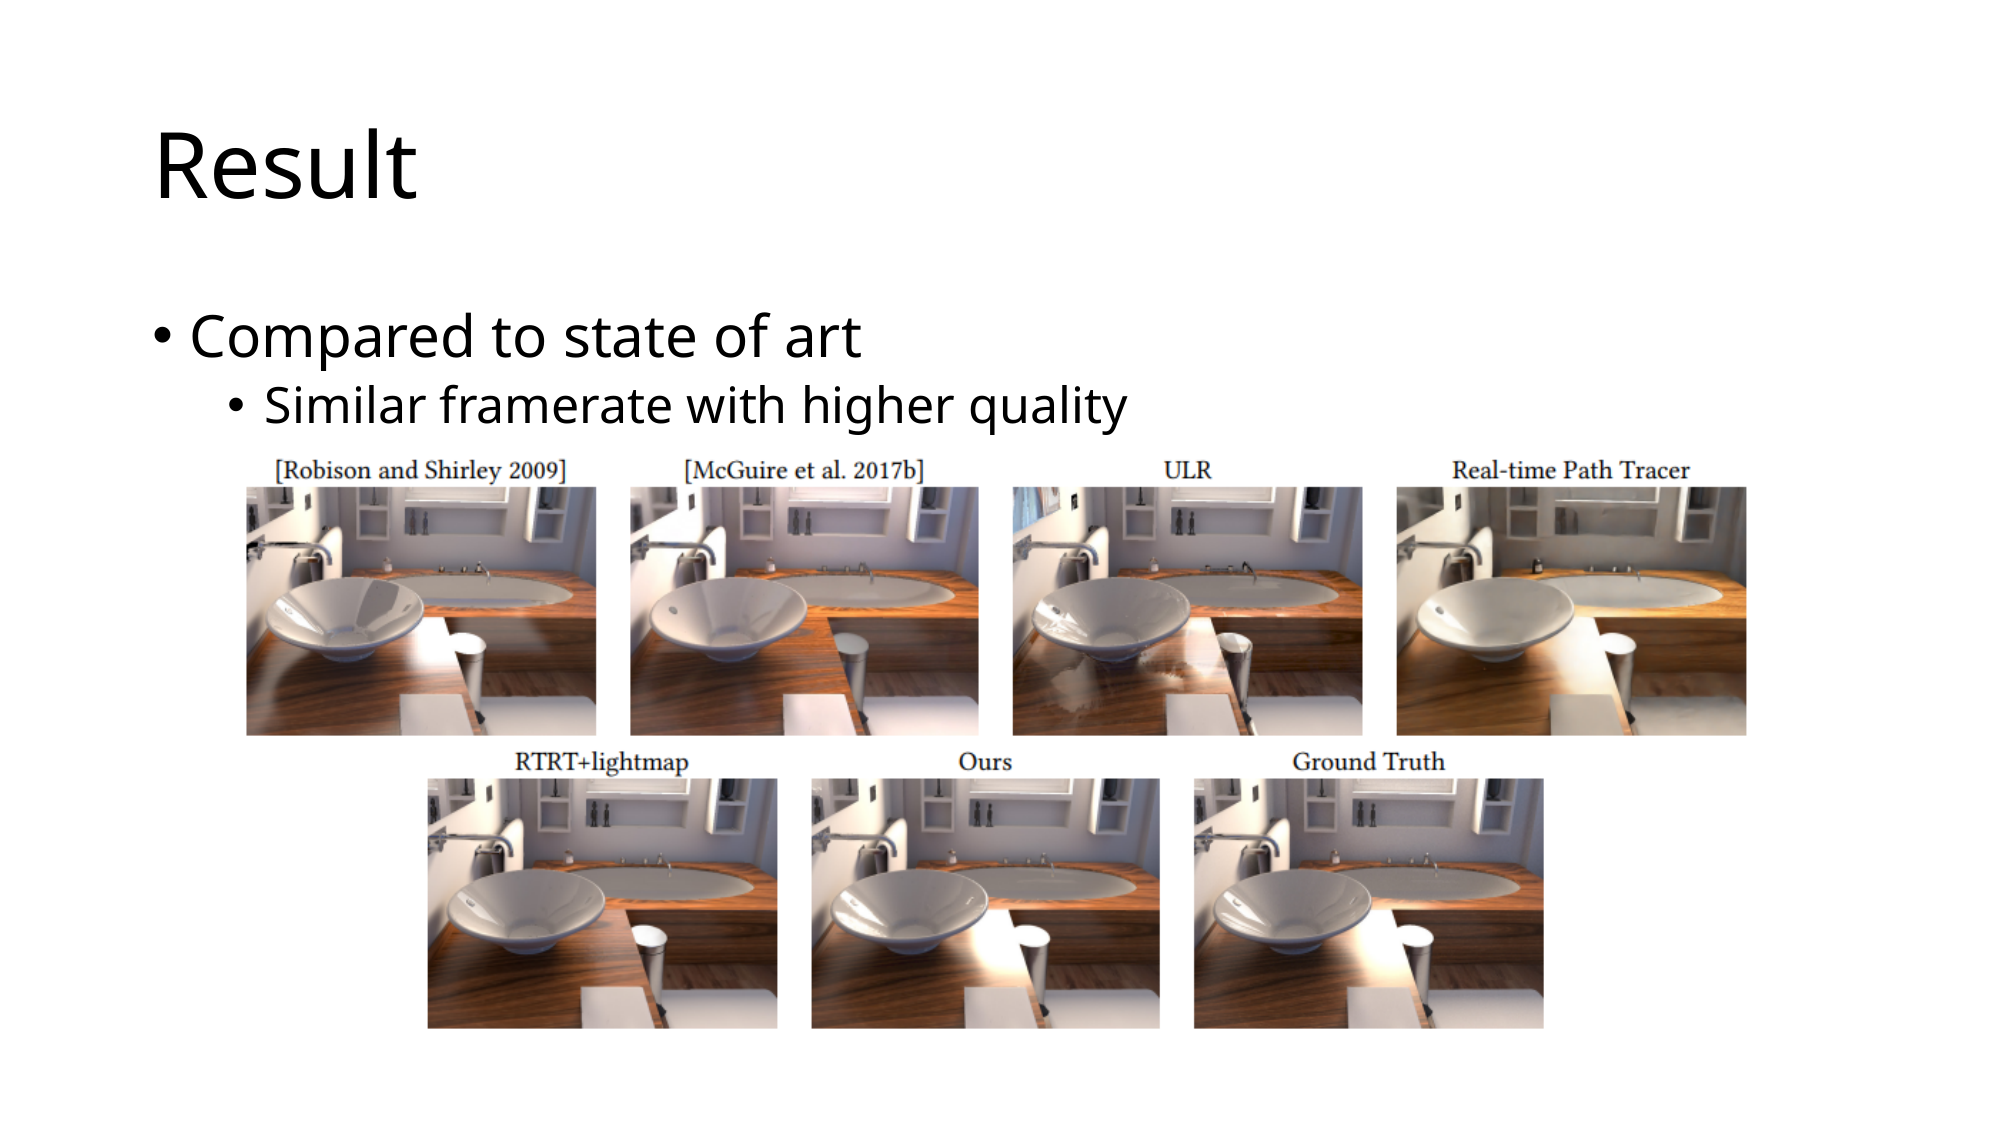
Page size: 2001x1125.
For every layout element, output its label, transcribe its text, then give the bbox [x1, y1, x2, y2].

title Result [137, 59, 1863, 278]
list Compared to state of art Similar framerate with higher quality [137, 299, 1863, 1014]
picture [221, 440, 1778, 1036]
